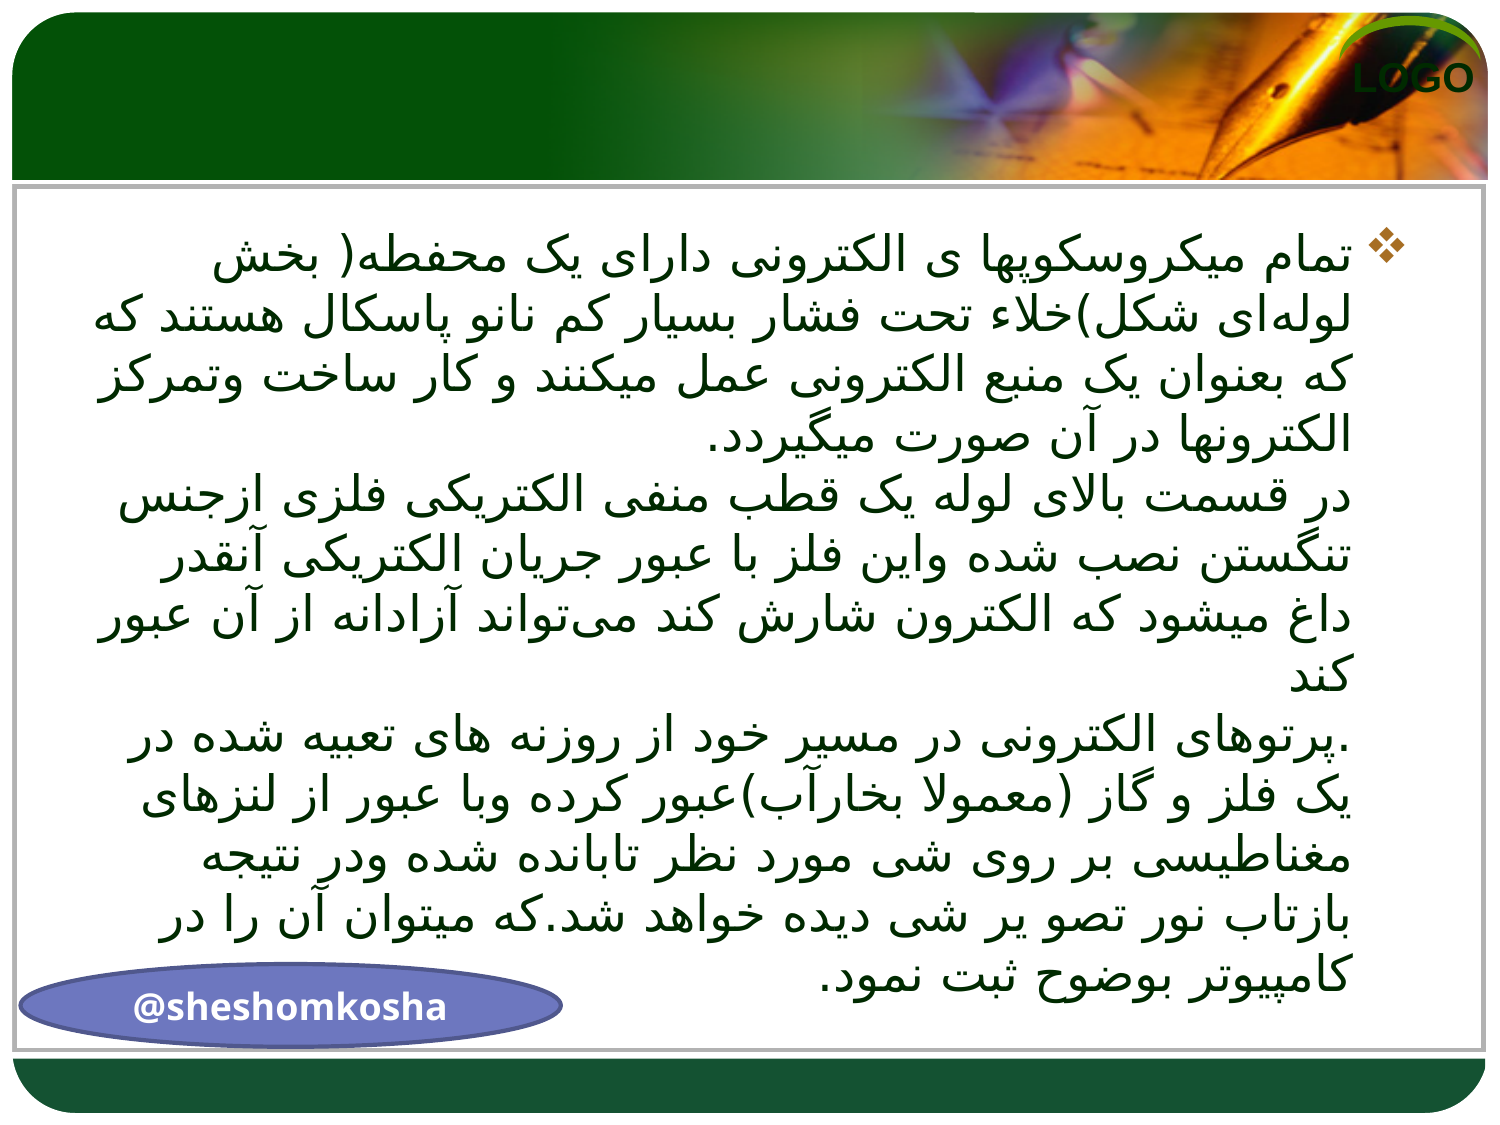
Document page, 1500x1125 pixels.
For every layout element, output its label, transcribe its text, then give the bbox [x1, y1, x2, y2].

list تمام میکروسکوپها ی الکترونی دارای یک محفطه( بخش لوله‌ای شکل)خلاء تحت فشار بسیار کم نانو پاسکال هستند که که بعنوان یک منبع الکترونی عمل میکنند و کار ساخت وتمرکز الکترونها در آن صورت میگیردد. در قسمت بالای لوله یک قطب منفی الکتریکی فلزی ازجنس تنگستن نصب شده واین فلز با عبور جریان الکتریکی آنقدر داغ میشود که الکترون شارش کند می‌تواند آزادانه از آن عبور کند .پرتوهای الکترونی در مسیر خود از روزنه های تعبیه شده در یک فلز و گاز (معمولا بخارآب)عبور کرده وبا عبور از لنزهای مغناطیسی بر روی شی مورد نظر تابانده شده ودر نتیجه بازتاب نور تصو یر شی دیده خواهد شد.که میتوان آن را در کامپیوتر بوضوح ثبت نمود. [75, 214, 1425, 1025]
text_box @sheshomkosha [18, 961, 563, 1049]
picture [13, 13, 1487, 180]
